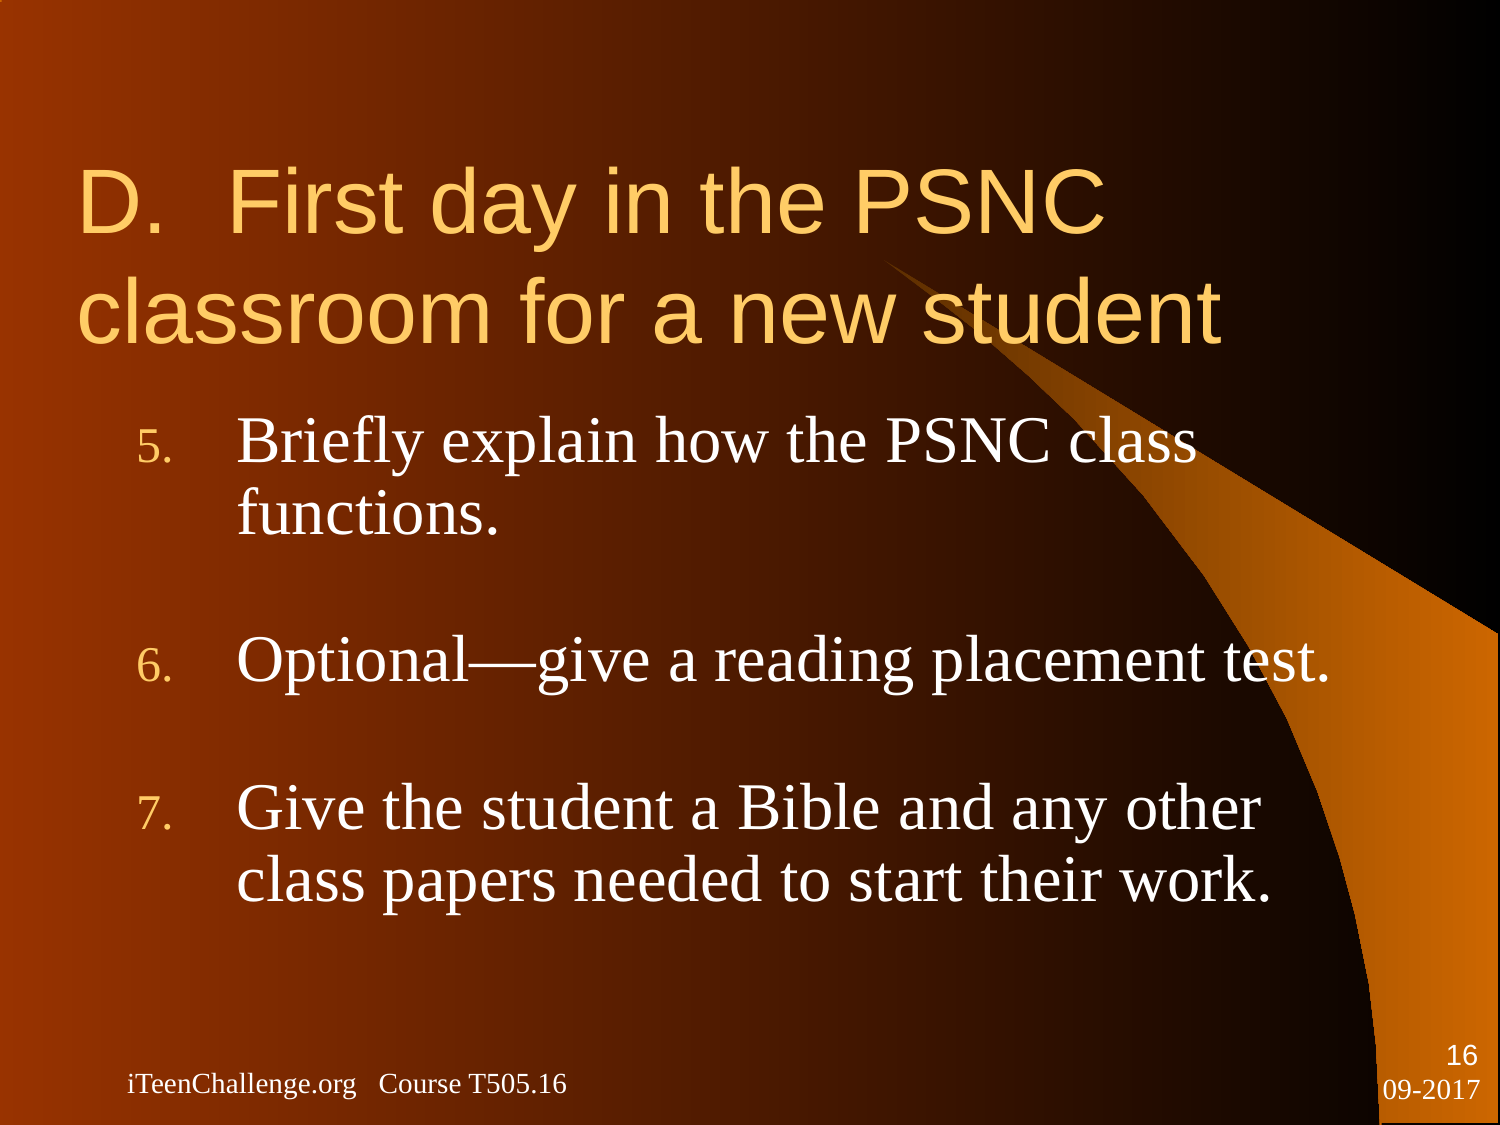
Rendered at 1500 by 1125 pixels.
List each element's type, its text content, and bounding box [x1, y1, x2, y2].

slide_number 09-2017 [1183, 1056, 1497, 1120]
list Briefly explain how the PSNC class functions. Optional—give a reading placement test. Give the student a Bible and any other class papers needed to start their work. [106, 397, 1382, 1054]
slide_number 16 [1180, 1008, 1494, 1072]
footer iTeenChallenge.org Course T505.16 [111, 1044, 813, 1120]
title D. First day in the PSNC classroom for a new student [60, 99, 1438, 404]
